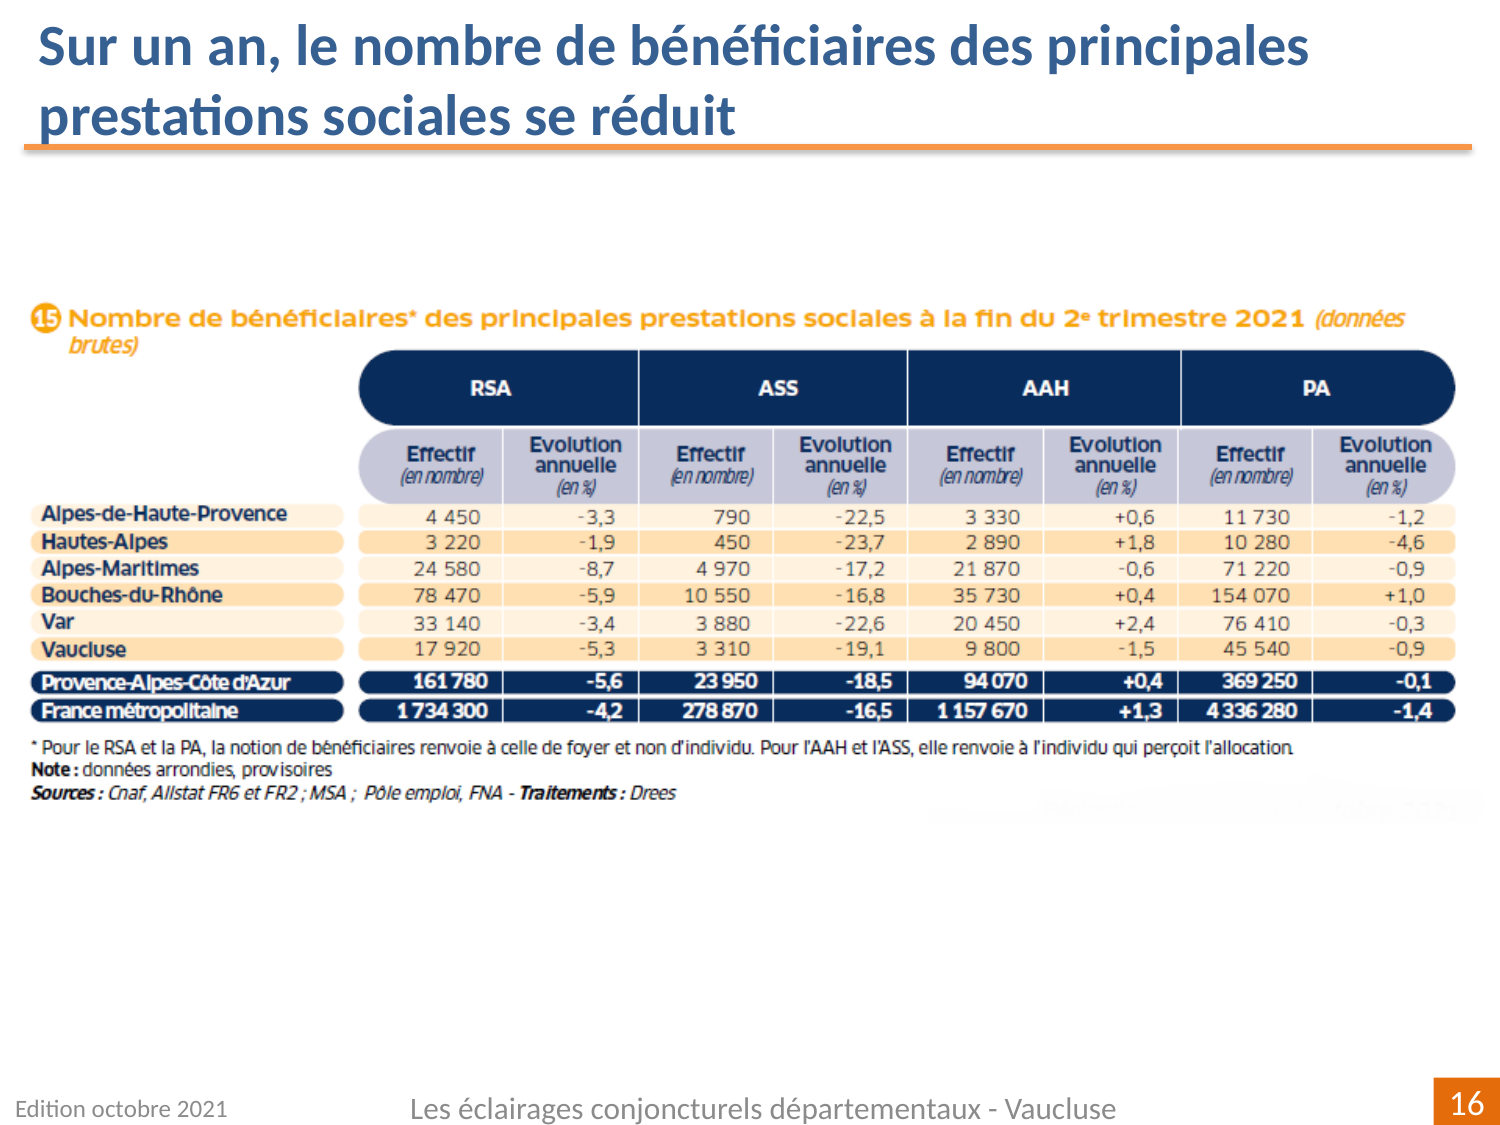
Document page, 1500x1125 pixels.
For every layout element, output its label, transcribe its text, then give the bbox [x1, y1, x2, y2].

text_box Sur un an, le nombre de bénéficiaires des principales prestations sociales se réduit [24, 0, 1500, 155]
slide_number Edition octobre 2021 [0, 1077, 350, 1125]
picture [9, 299, 1490, 826]
footer Les éclairages conjoncturels départementaux - Vaucluse [350, 1077, 1249, 1125]
slide_number 16 [1433, 1077, 1500, 1125]
